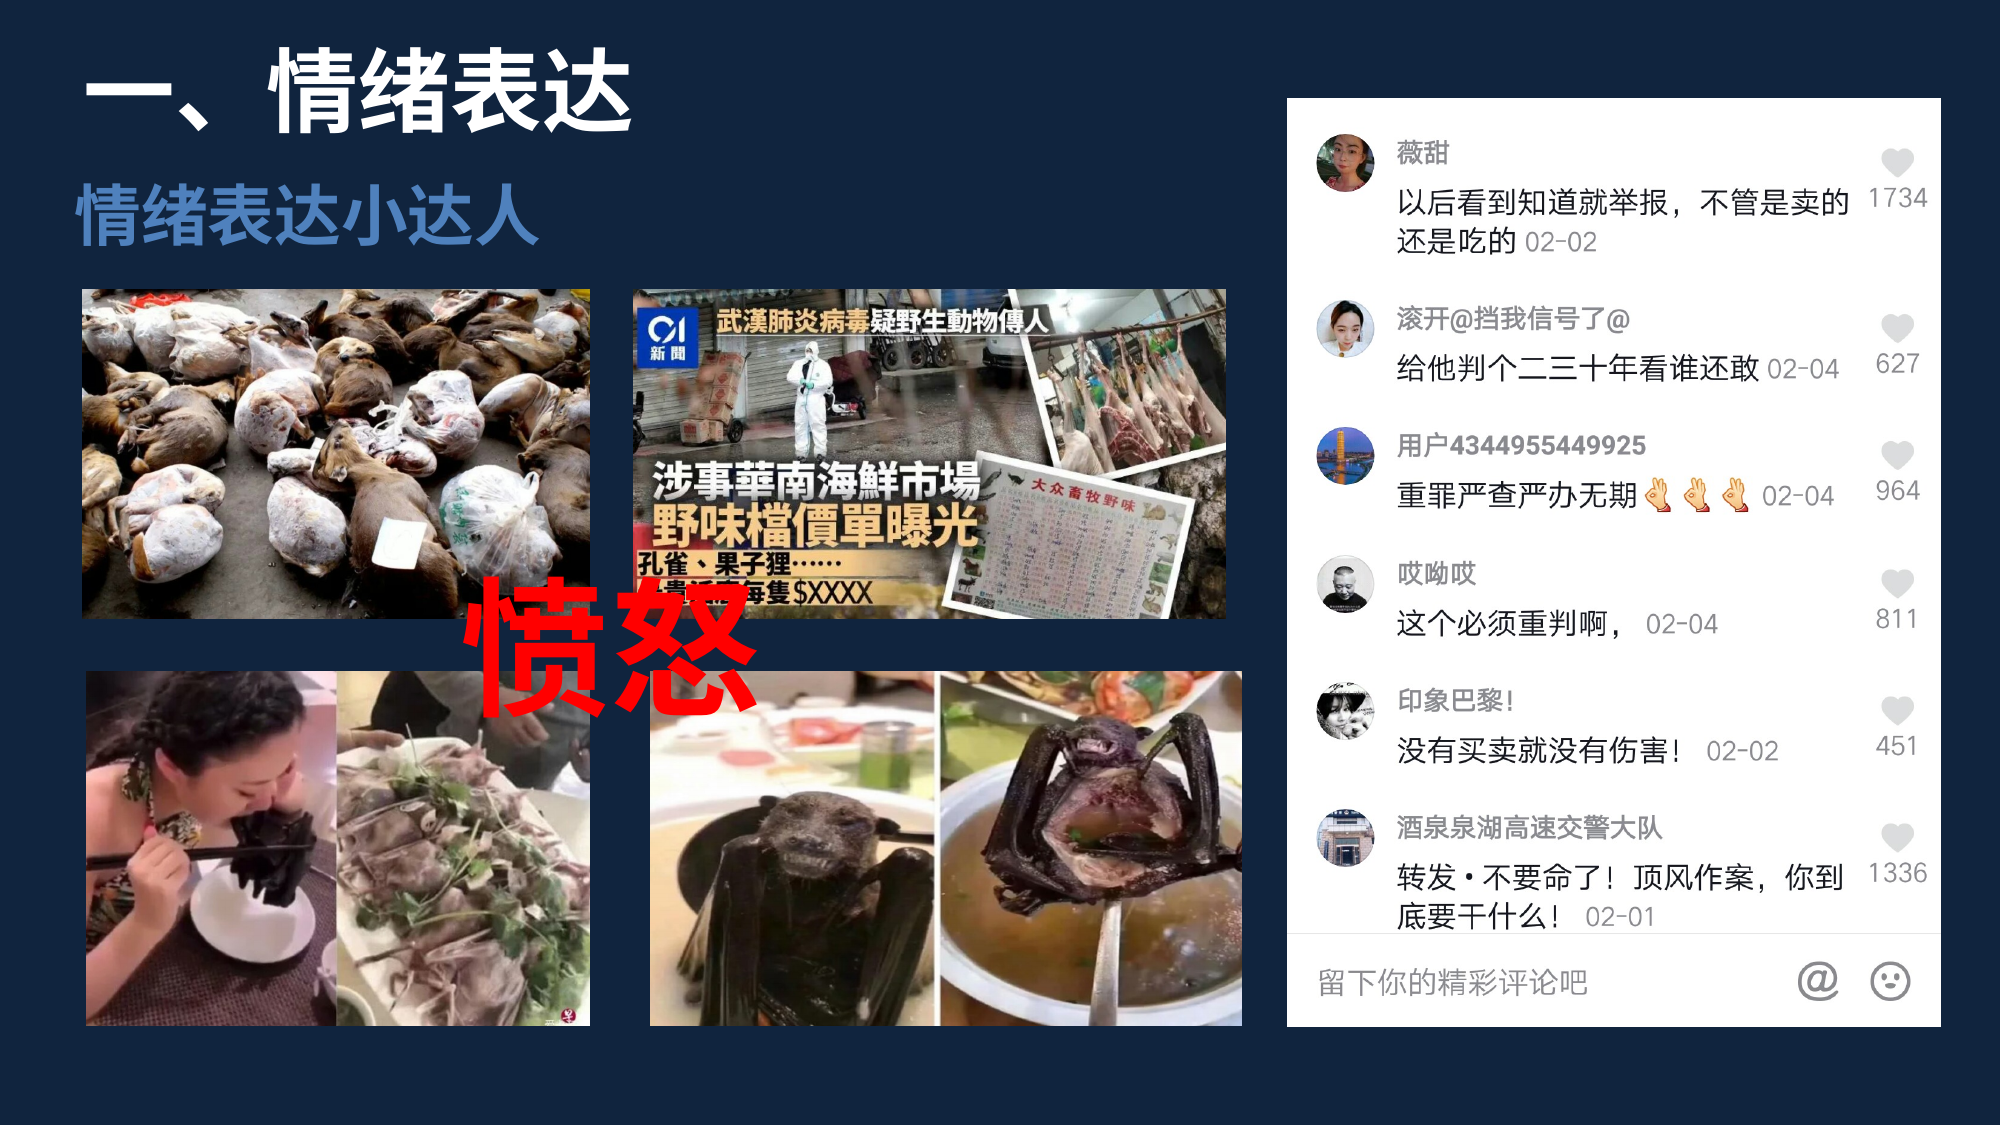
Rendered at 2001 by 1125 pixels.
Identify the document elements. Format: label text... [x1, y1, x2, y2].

text_box 愤怒 [445, 547, 776, 742]
picture [86, 670, 590, 1026]
title 一、情绪表达 [25, 39, 692, 242]
picture [633, 288, 1226, 619]
picture [649, 670, 1243, 1026]
picture [1286, 97, 1941, 1028]
text_box 情绪表达小达人 [59, 166, 1119, 262]
picture [81, 288, 590, 619]
